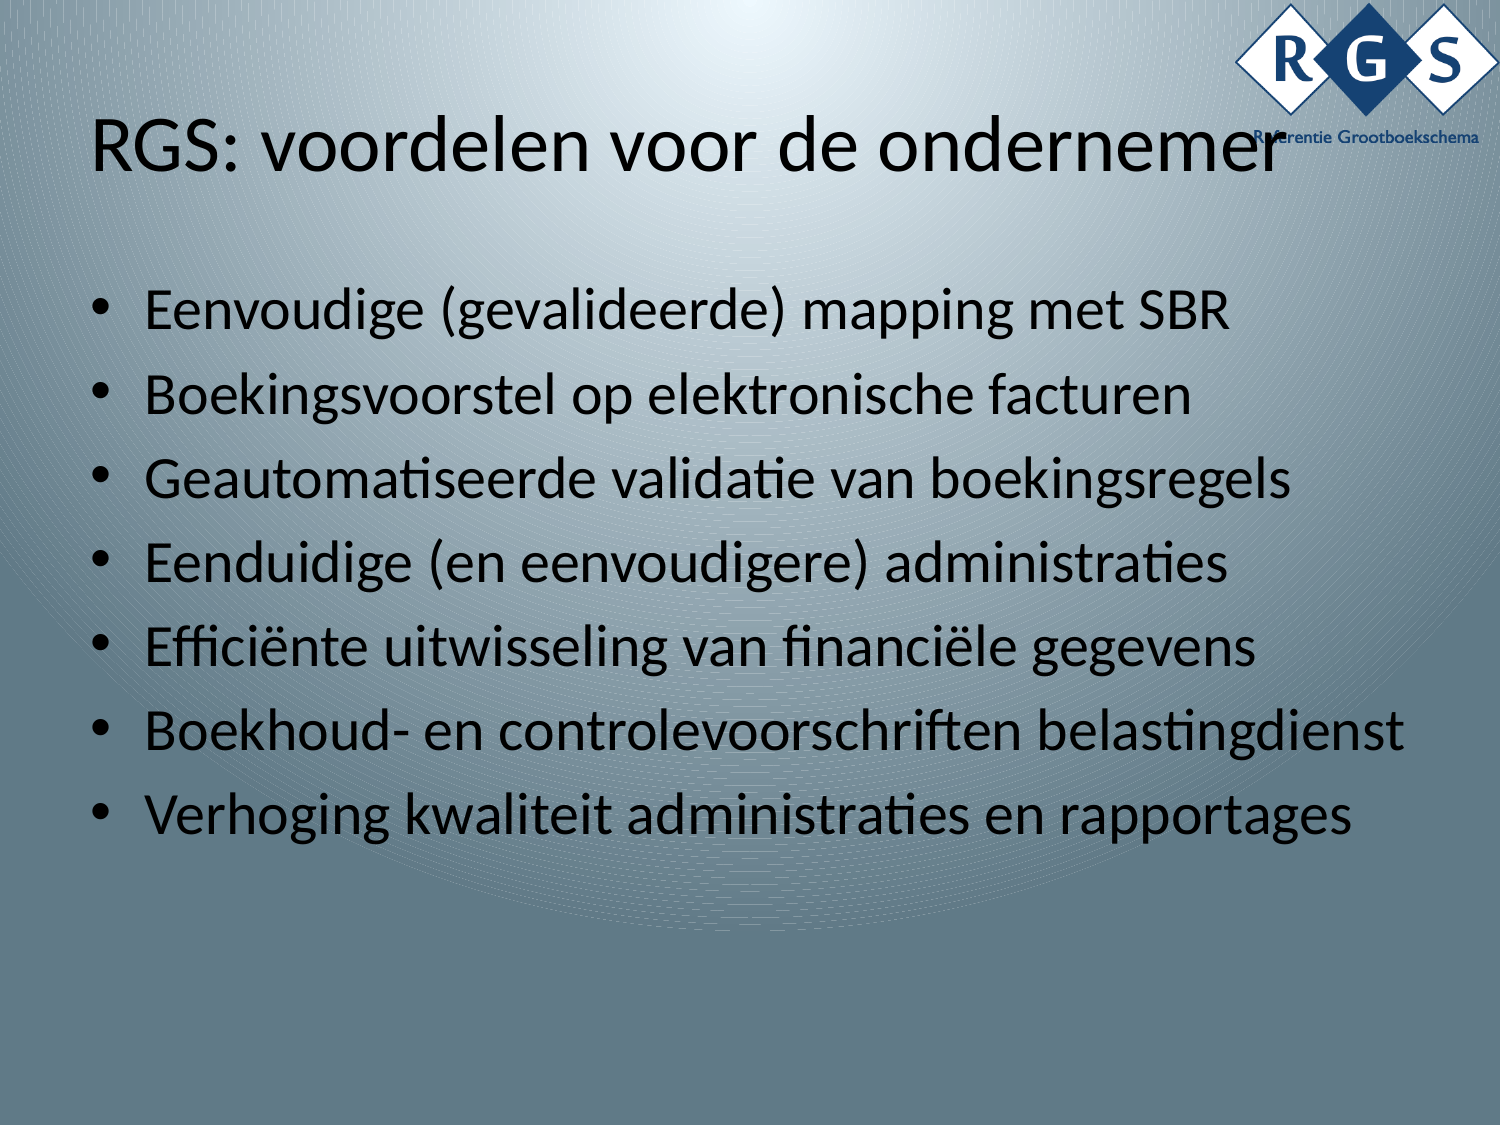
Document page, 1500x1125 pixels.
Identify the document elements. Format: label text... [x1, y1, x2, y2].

picture [1234, 0, 1500, 146]
title RGS: voordelen voor de ondernemer [75, 45, 1425, 233]
list Eenvoudige (gevalideerde) mapping met SBR Boekingsvoorstel op elektronische facturen Geautomatiseerde validatie van boekingsregels Eenduidige (en eenvoudigere) administraties Efficiënte uitwisseling van financiële gegevens Boekhoud- en controlevoorschriften belastingdienst Verhoging kwaliteit administraties en rapportages [75, 262, 1425, 1005]
